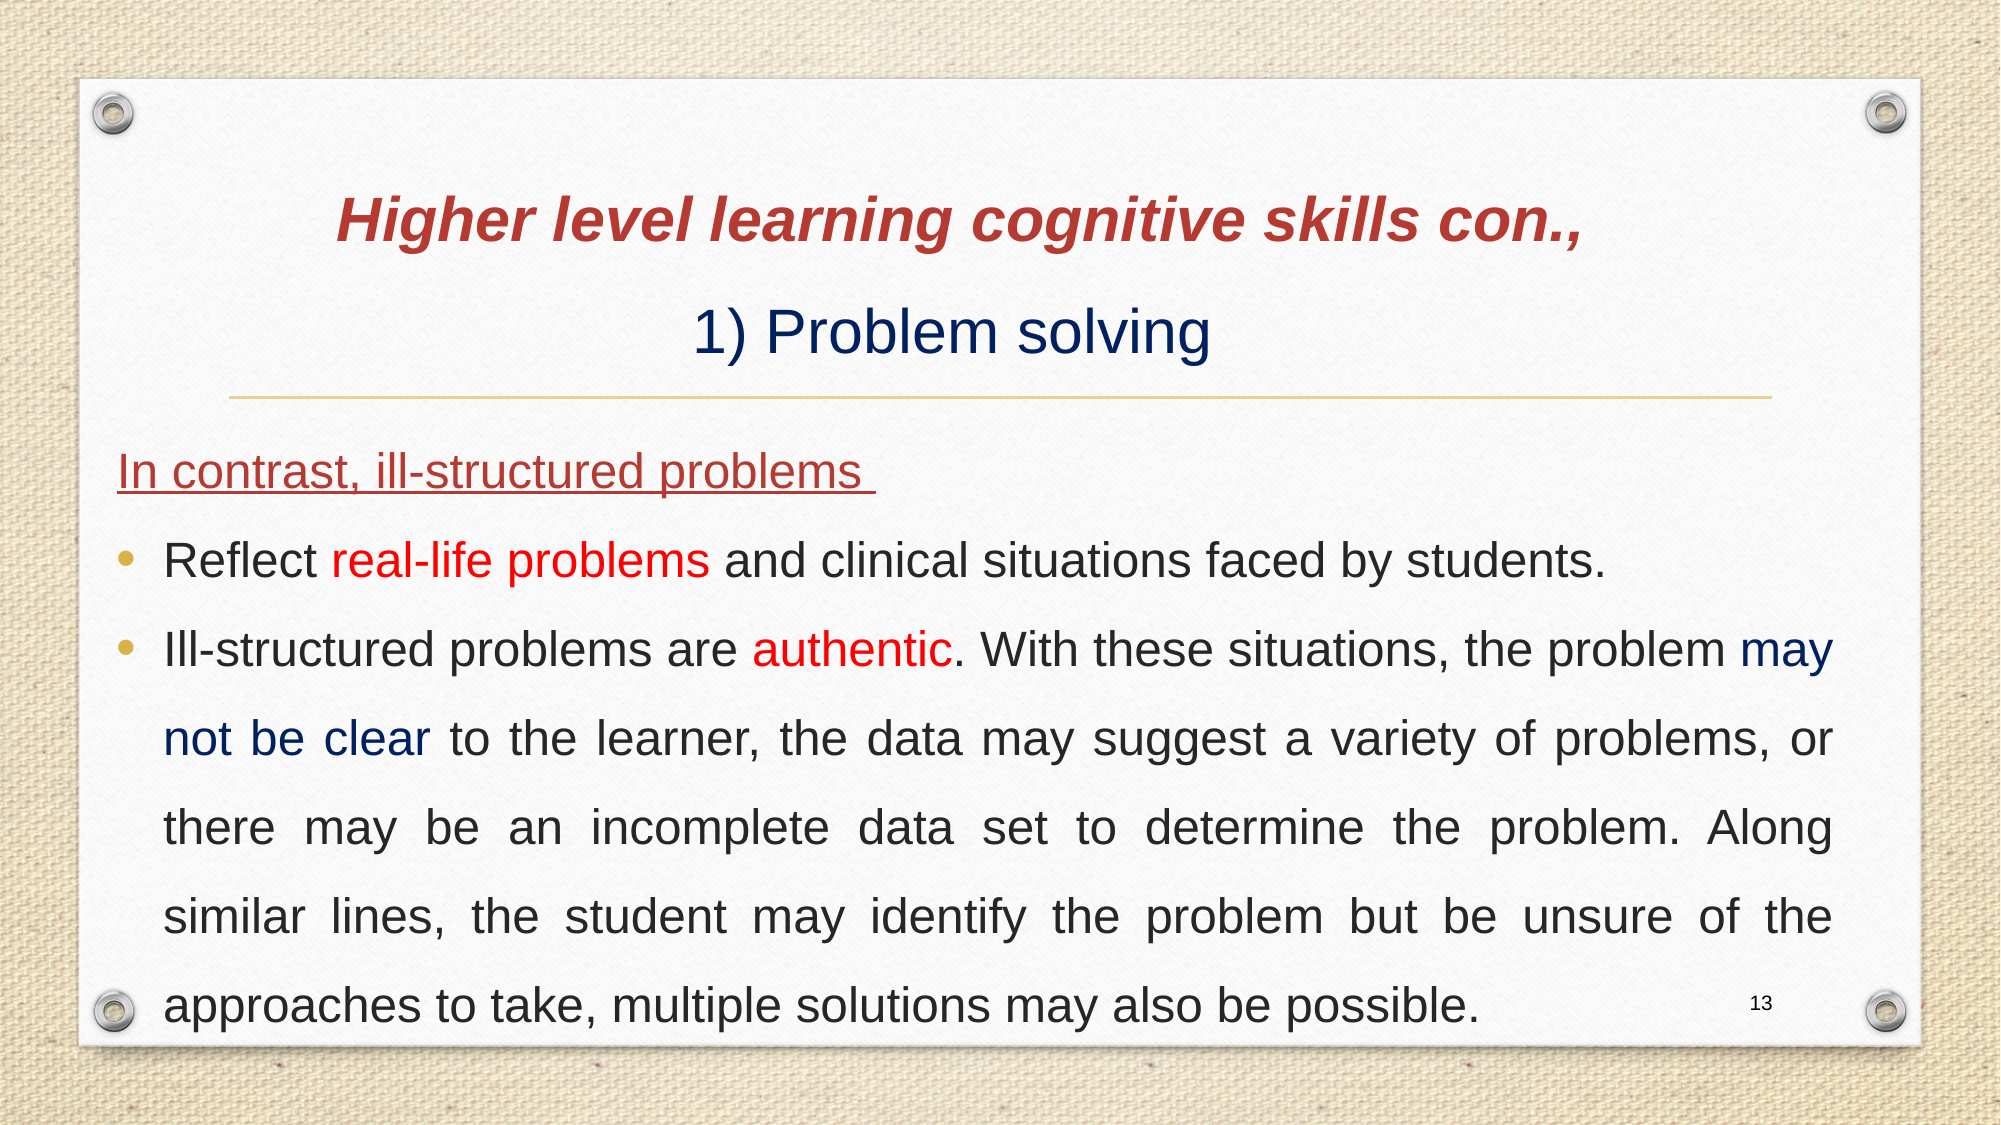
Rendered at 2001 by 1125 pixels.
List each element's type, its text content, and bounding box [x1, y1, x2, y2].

picture [0, 0, 2001, 1125]
list In contrast, ill-structured problems Reflect real-life problems and clinical situations faced by students. Ill-structured problems are authentic. With these situations, the problem may not be clear to the learner, the data may suggest a variety of problems, or there may be an incomplete data set to determine the problem. Along similar lines, the student may identify the problem but be unsure of the approaches to take, multiple solutions may also be possible. [101, 401, 1849, 1042]
title Higher level learning cognitive skills con., 1) Problem solving [136, 132, 1788, 375]
slide_number 13 [1698, 979, 1788, 1025]
